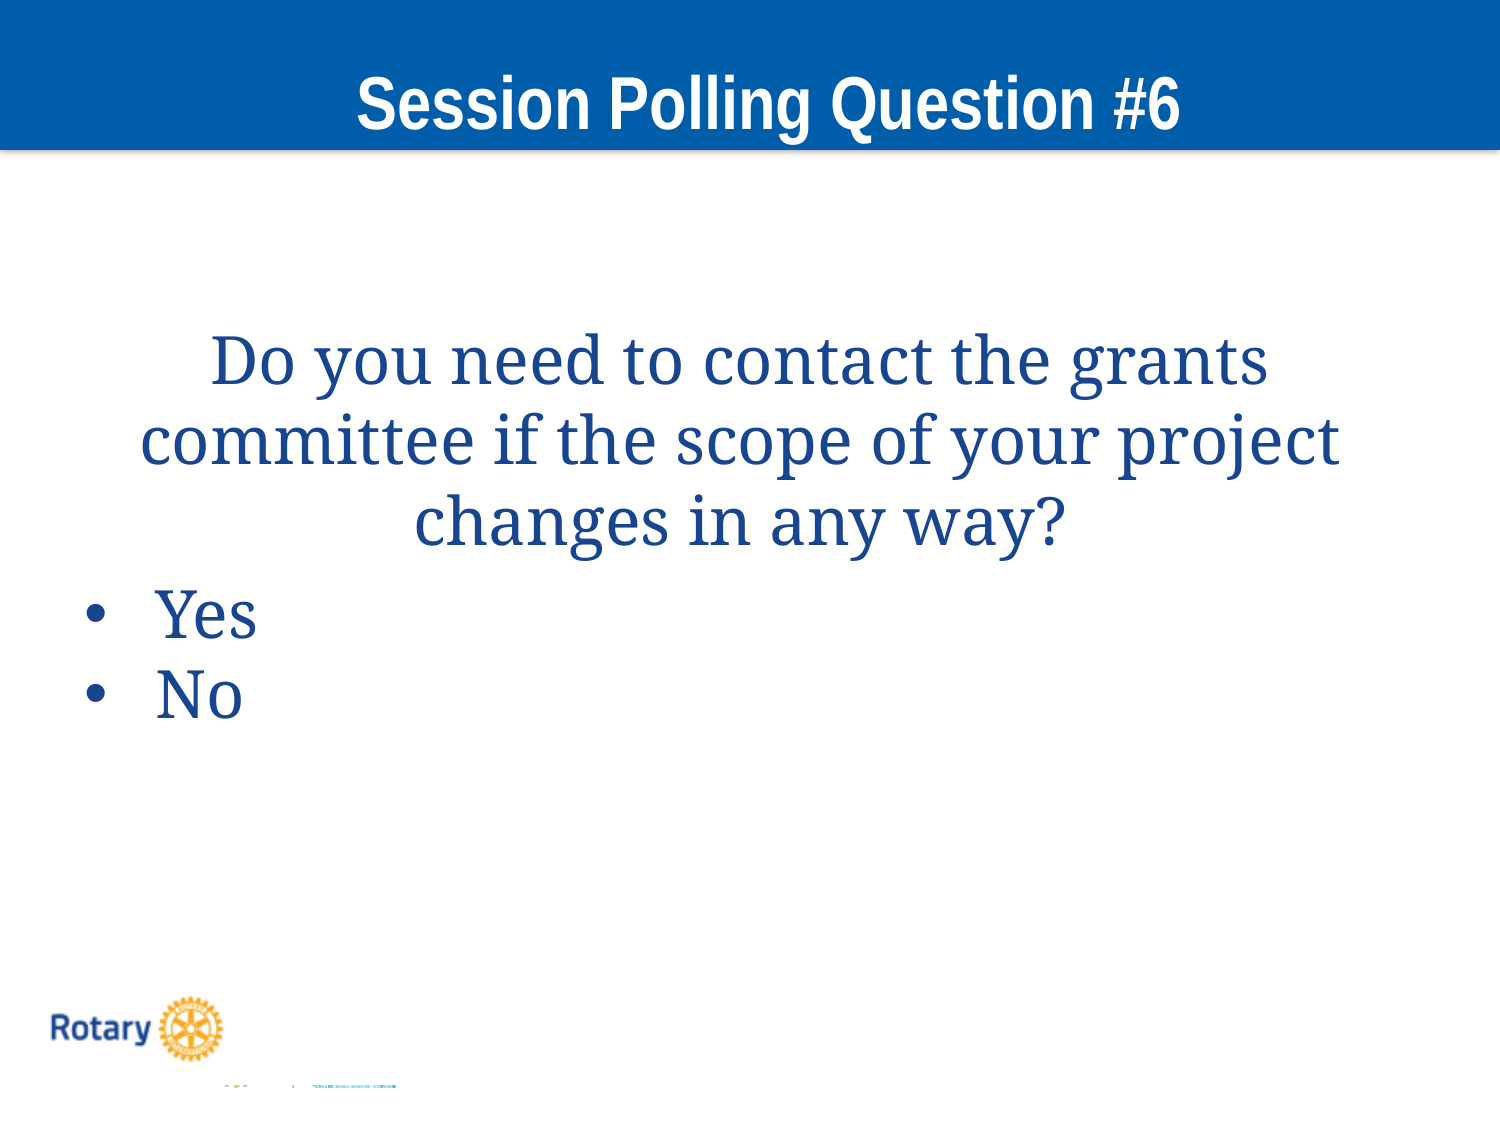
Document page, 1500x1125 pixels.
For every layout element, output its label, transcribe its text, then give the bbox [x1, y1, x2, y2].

title Session Polling Question #6 [162, 47, 1376, 128]
list Do you need to contact the grants committee if the scope of your project changes in any way? Yes No [65, 217, 1416, 960]
picture [24, 984, 451, 1088]
